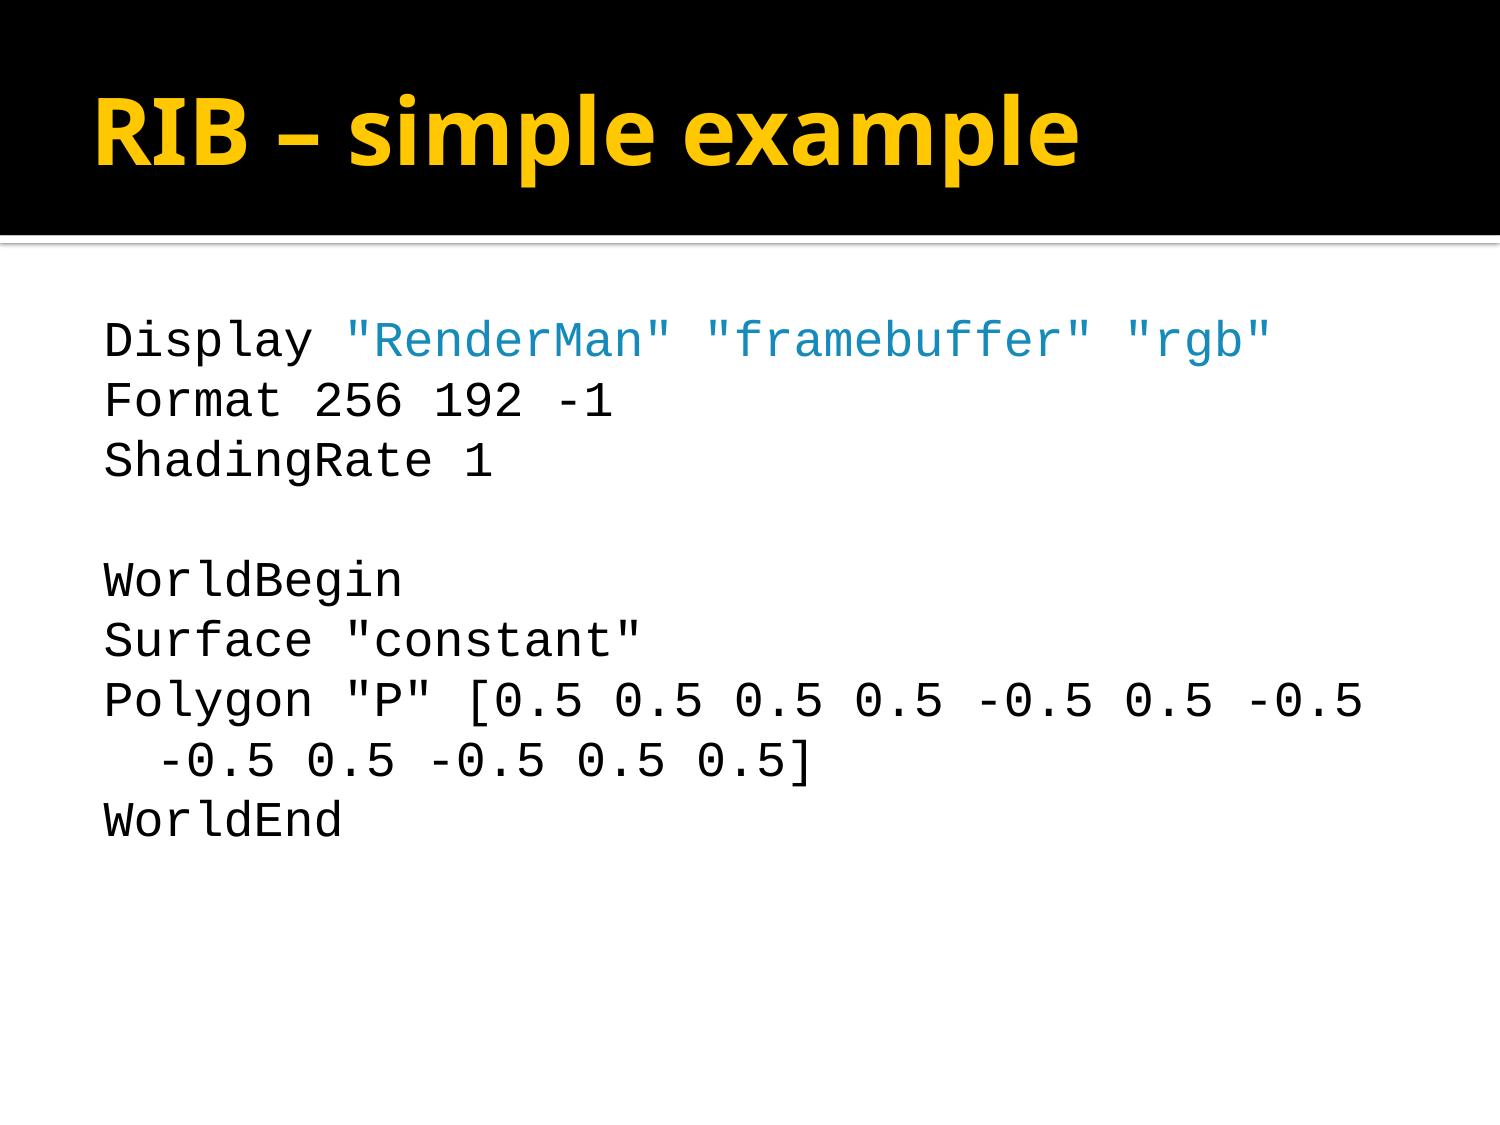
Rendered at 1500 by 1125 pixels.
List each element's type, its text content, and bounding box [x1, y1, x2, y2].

list Display "RenderMan" "framebuffer" "rgb" Format 256 192 -1 ShadingRate 1 WorldBegin Surface "constant" Polygon "P" [0.5 0.5 0.5 0.5 -0.5 0.5 -0.5 -0.5 0.5 -0.5 0.5 0.5] WorldEnd [75, 291, 1425, 1050]
title RIB – simple example [75, 25, 1425, 231]
